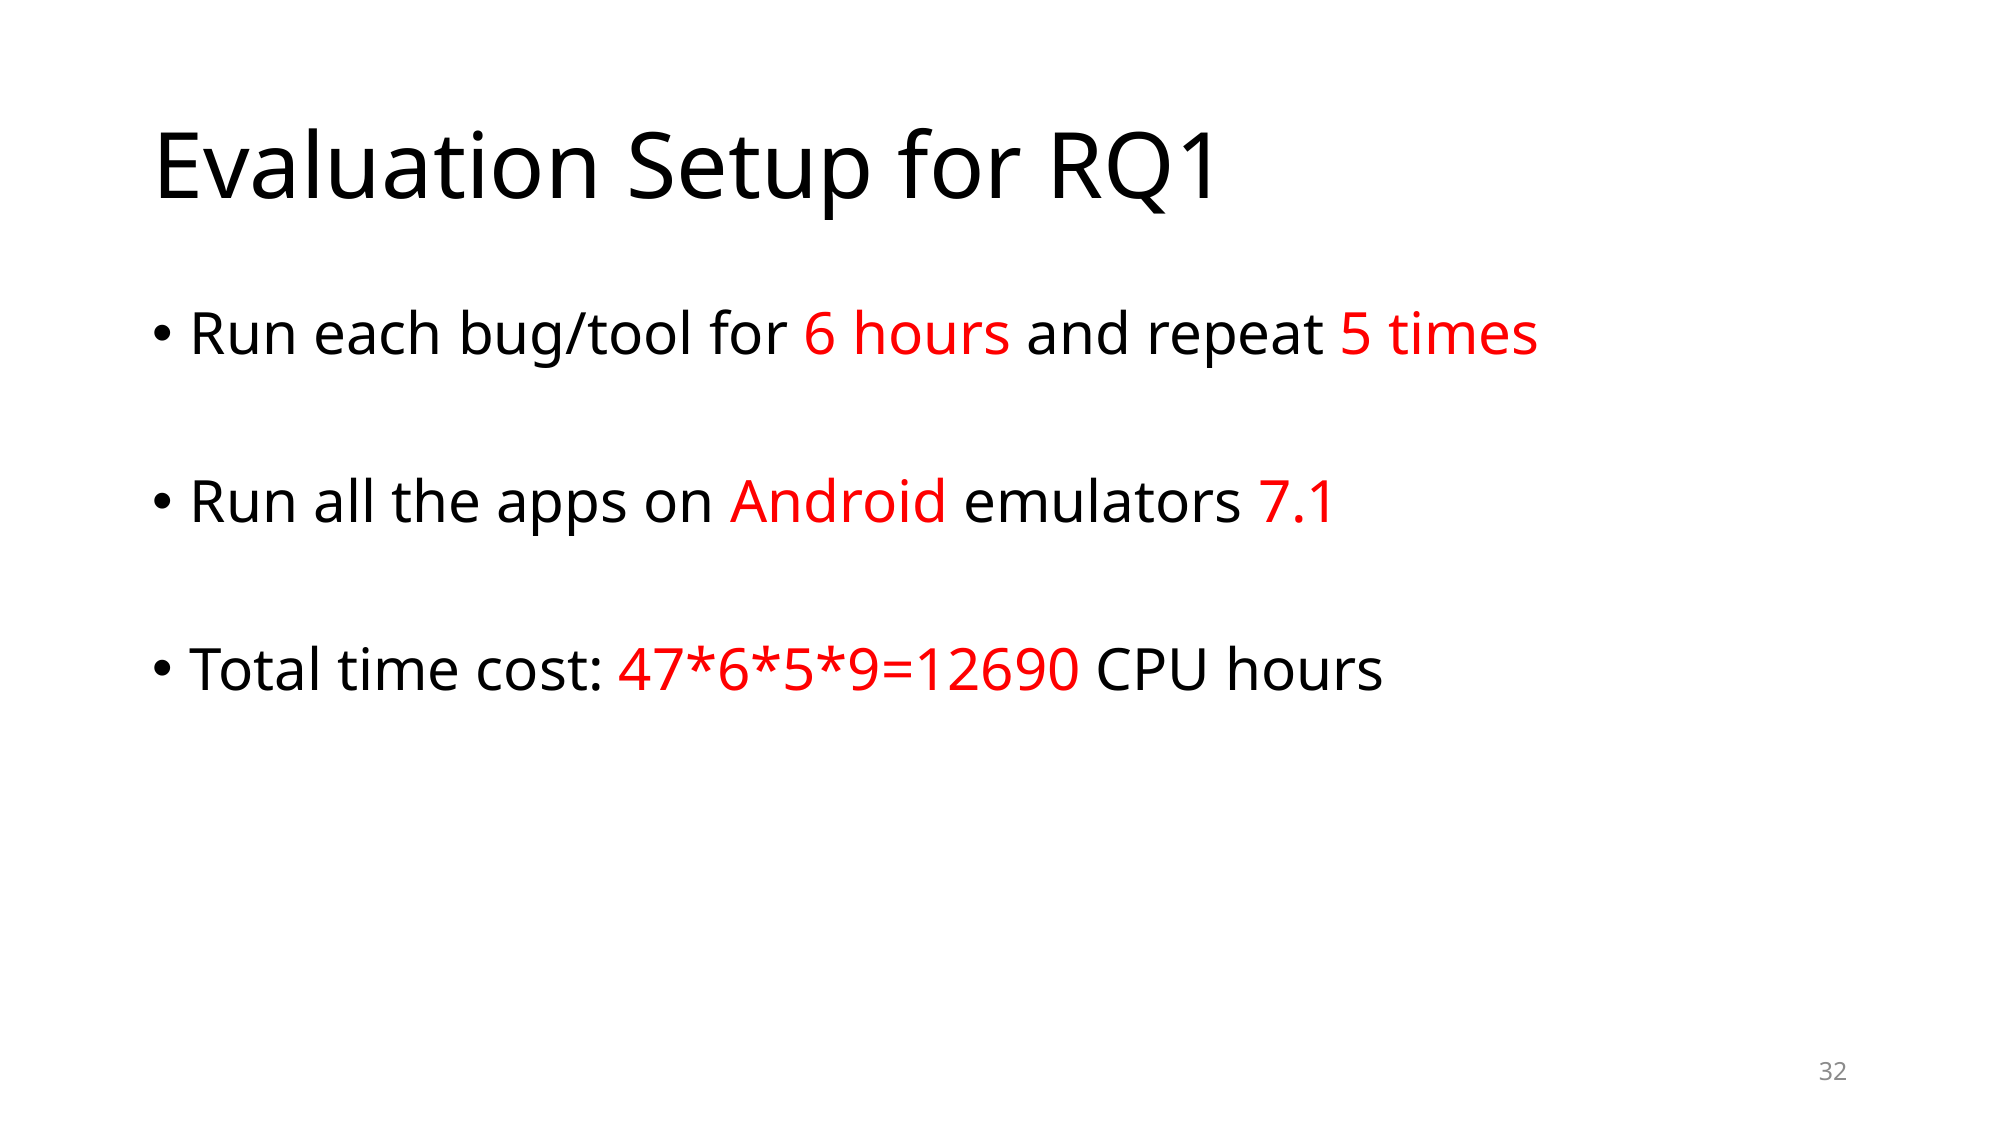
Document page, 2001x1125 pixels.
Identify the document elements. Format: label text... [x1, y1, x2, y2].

slide_number 32 [1412, 1042, 1863, 1103]
title Evaluation Setup for RQ1 [137, 59, 1863, 278]
list Run each bug/tool for 6 hours and repeat 5 times Run all the apps on Android emulators 7.1 Total time cost: 47*6*5*9=12690 CPU hours [137, 296, 1863, 1011]
